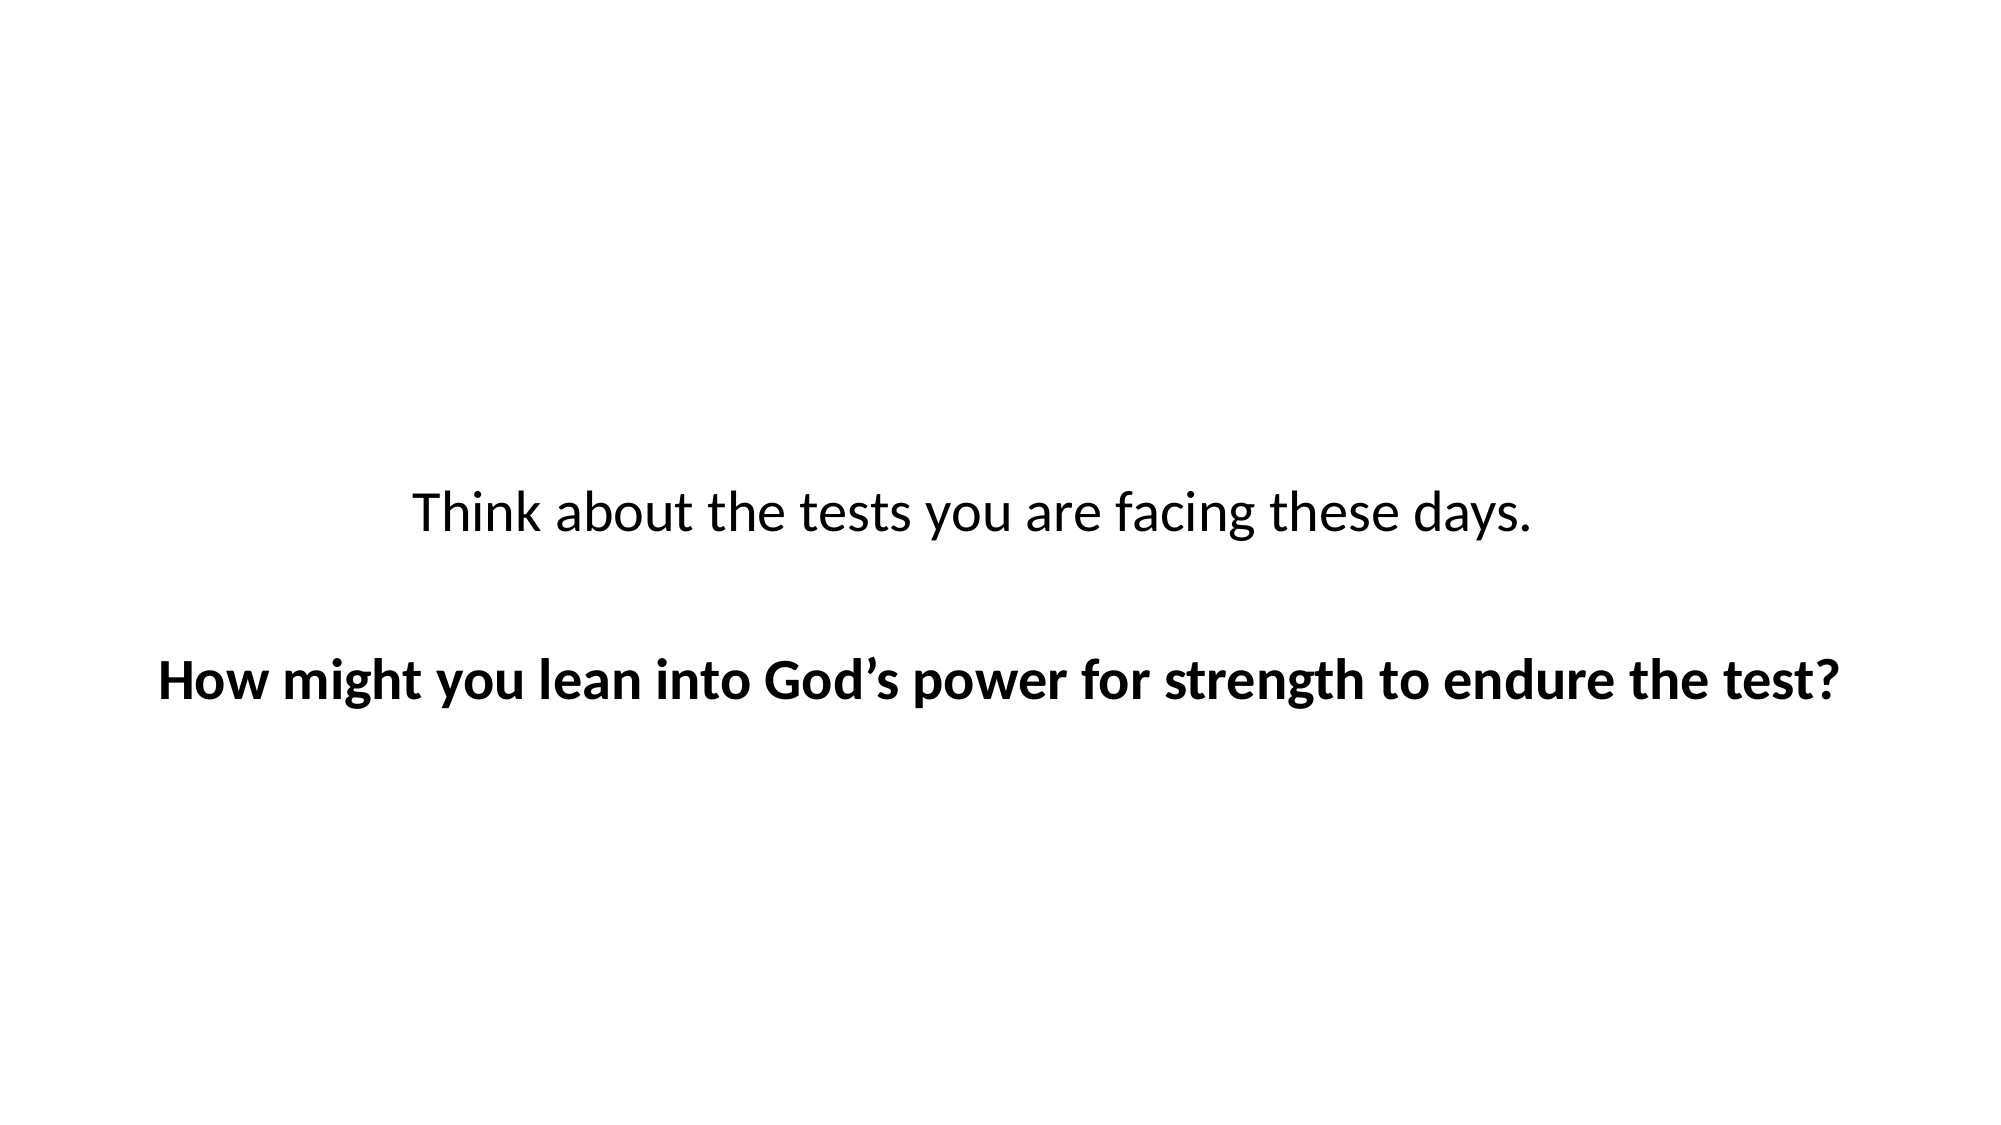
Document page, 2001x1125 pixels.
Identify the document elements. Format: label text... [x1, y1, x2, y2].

list Think about the tests you are facing these days. How might you lean into God’s power for strength to endure the test? [137, 299, 1863, 1014]
